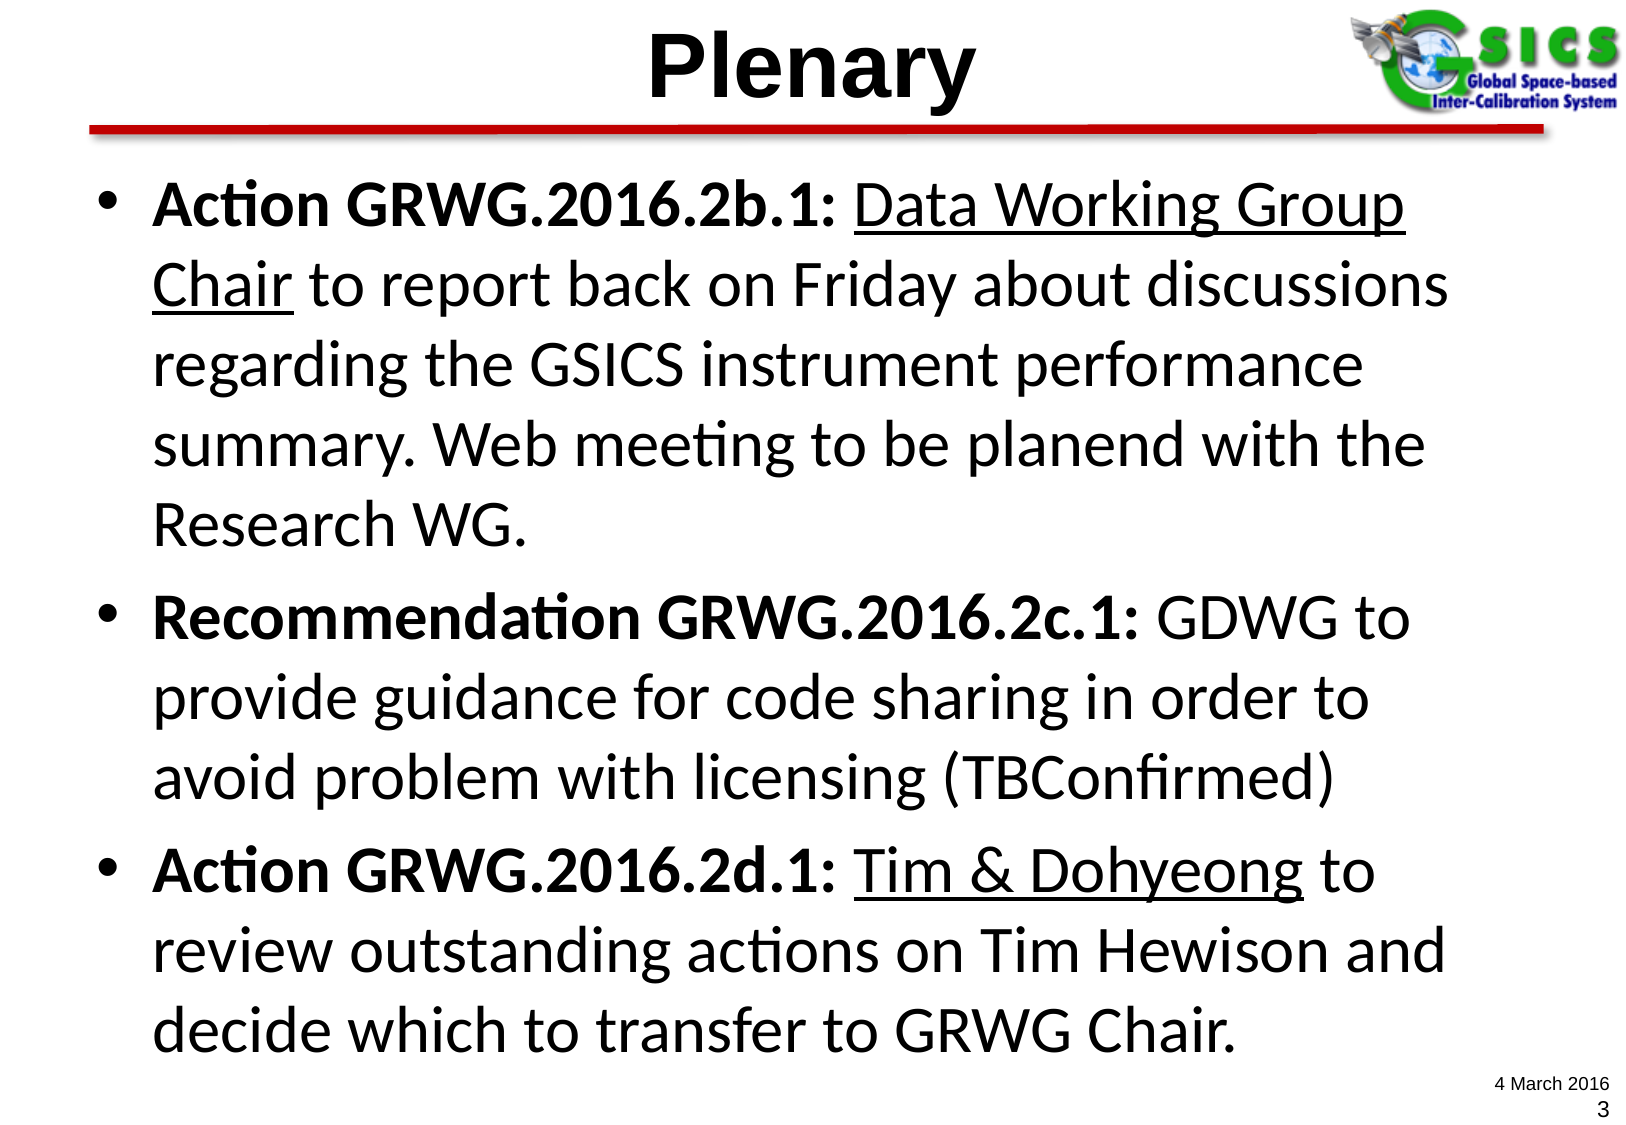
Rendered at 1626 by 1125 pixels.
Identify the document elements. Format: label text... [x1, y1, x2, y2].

picture [1544, 3, 1625, 117]
title Plenary [81, 0, 1544, 126]
list Action GRWG.2016.2b.1: Data Working Group Chair to report back on Friday about discussions regarding the GSICS instrument performance summary. Web meeting to be planend with the Research WG. Recommendation GRWG.2016.2c.1: GDWG to provide guidance for code sharing in order to avoid problem with licensing (TBConfirmed) Action GRWG.2016.2d.1: Tim & Dohyeong to review outstanding actions on Tim Hewison and decide which to transfer to GRWG Chair. [80, 151, 1544, 895]
